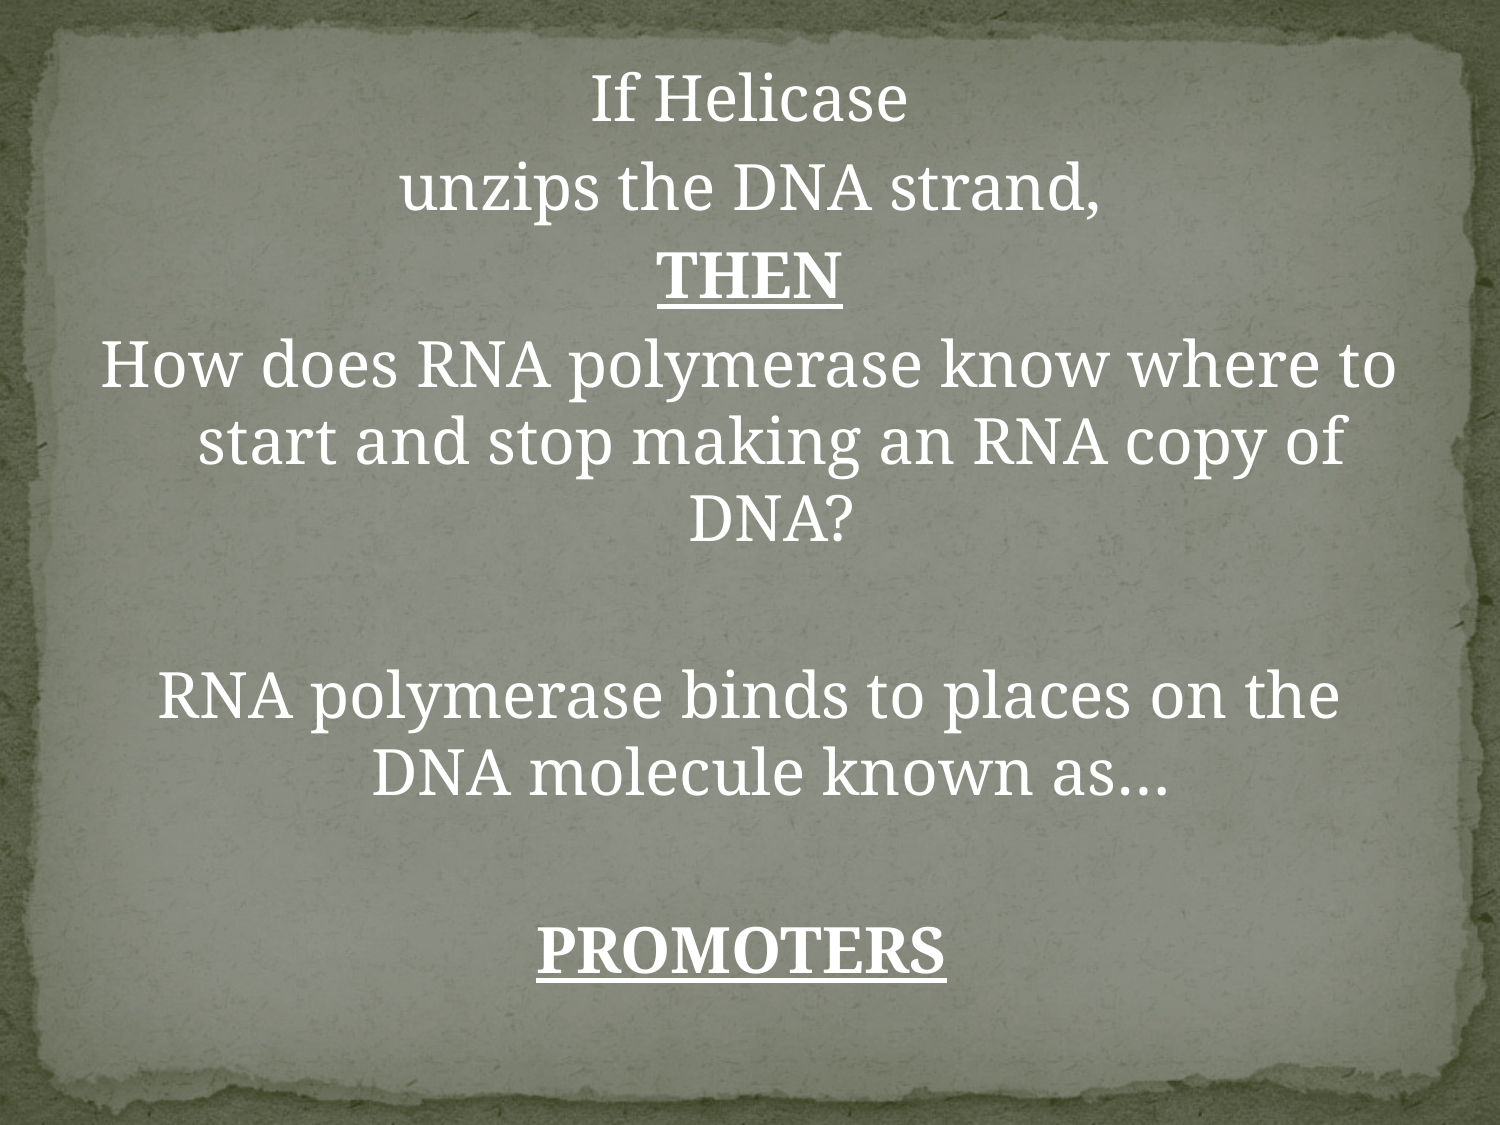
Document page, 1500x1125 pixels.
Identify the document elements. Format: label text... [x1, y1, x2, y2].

list If Helicase unzips the DNA strand, THEN How does RNA polymerase know where to start and stop making an RNA copy of DNA? RNA polymerase binds to places on the DNA molecule known as… PROMOTERS [75, 50, 1425, 1000]
